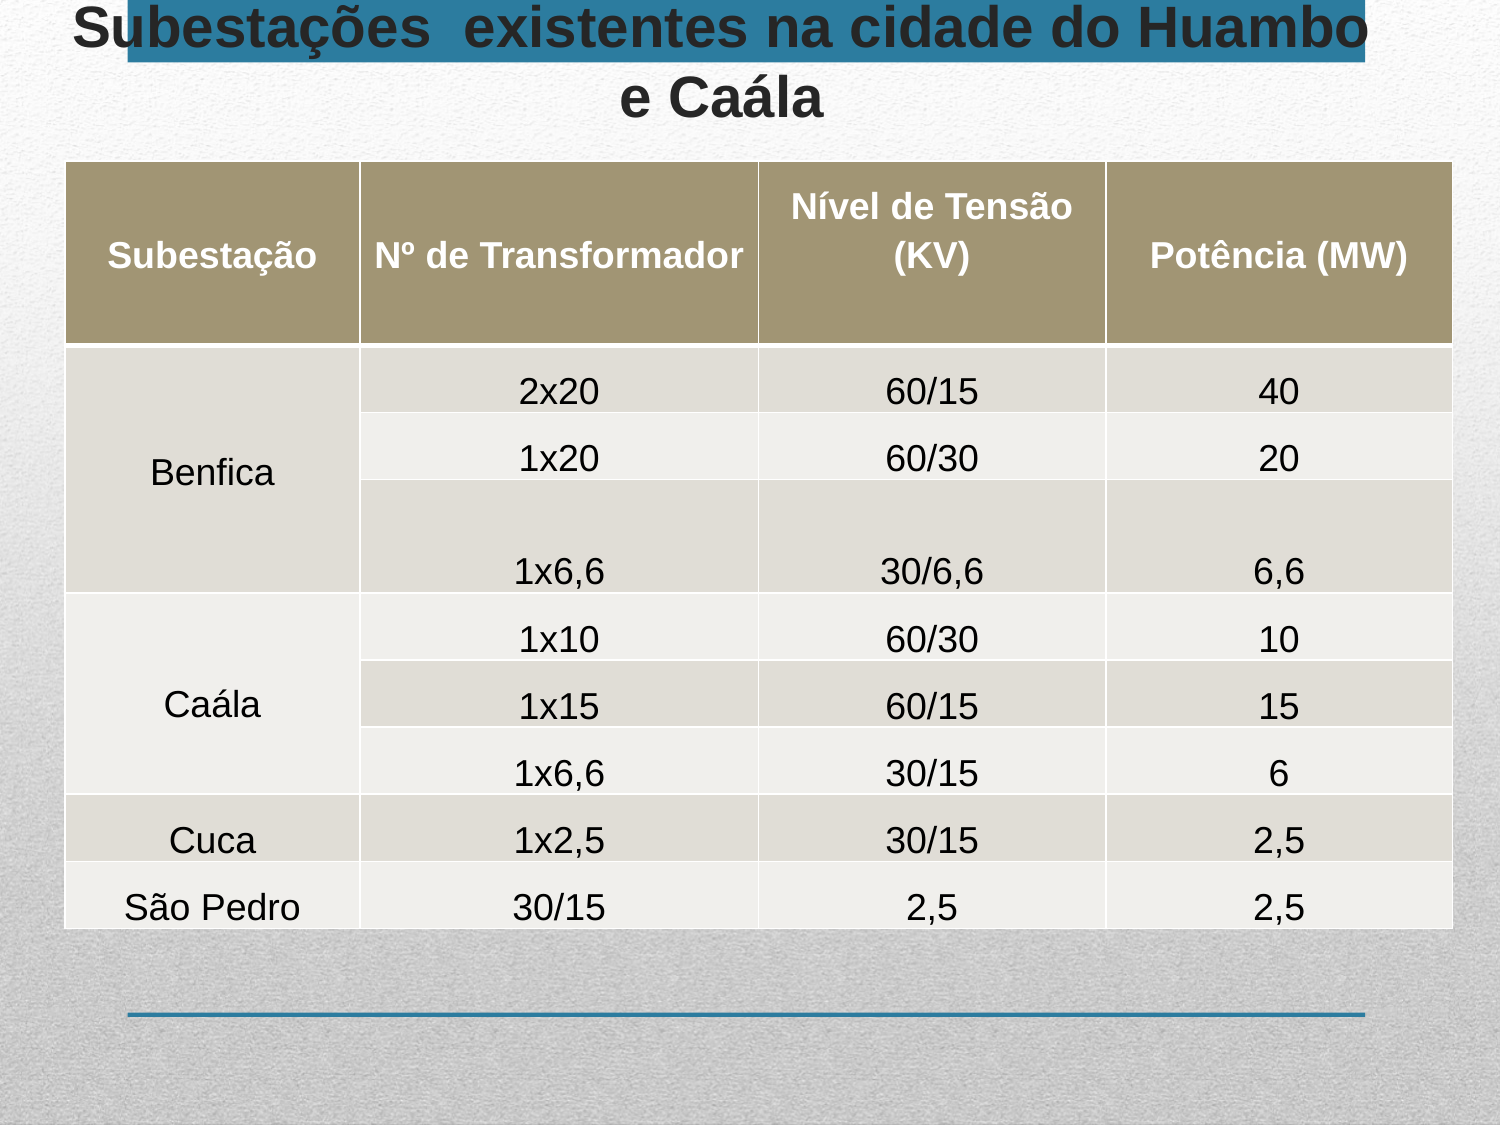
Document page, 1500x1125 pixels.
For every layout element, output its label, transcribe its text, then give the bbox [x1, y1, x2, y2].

table_cell 1x6,6 [361, 480, 758, 592]
table_cell 1x6,6 [361, 728, 758, 793]
table_cell 1x20 [361, 413, 758, 479]
table_cell 2,5 [759, 862, 1105, 928]
table_cell Caála [66, 594, 359, 793]
table_cell 20 [1107, 413, 1452, 479]
table_header Potência (MW) [1107, 162, 1452, 343]
table_cell 60/30 [759, 413, 1105, 479]
table_cell 1x10 [361, 594, 758, 659]
table_cell 30/15 [361, 862, 758, 928]
table_cell 10 [1107, 594, 1452, 659]
table_cell São Pedro [66, 862, 359, 928]
table_cell 30/6,6 [759, 480, 1105, 592]
table_cell 6,6 [1107, 480, 1452, 592]
table_cell 1x15 [361, 661, 758, 726]
table_cell 30/15 [759, 795, 1105, 861]
table_cell Benfica [66, 348, 359, 592]
table_header Nível de Tensão (KV) [759, 162, 1105, 343]
table_cell 60/30 [759, 594, 1105, 659]
table_cell Cuca [66, 795, 359, 861]
table_cell 2,5 [1107, 795, 1452, 861]
table_cell 2,5 [1107, 862, 1452, 928]
table_header Subestação [66, 162, 359, 343]
table_cell 30/15 [759, 728, 1105, 793]
table_cell 15 [1107, 661, 1452, 726]
table_cell 2x20 [361, 348, 758, 412]
picture [0, 0, 1500, 1125]
table_cell 40 [1107, 348, 1452, 412]
table_header Nº de Transformador [361, 162, 758, 343]
table_cell 6 [1107, 728, 1452, 793]
table_cell 60/15 [759, 661, 1105, 726]
title Subestações existentes na cidade do Huambo e Caála [46, 70, 1397, 137]
table_cell 1x2,5 [361, 795, 758, 861]
table_cell 60/15 [759, 348, 1105, 412]
